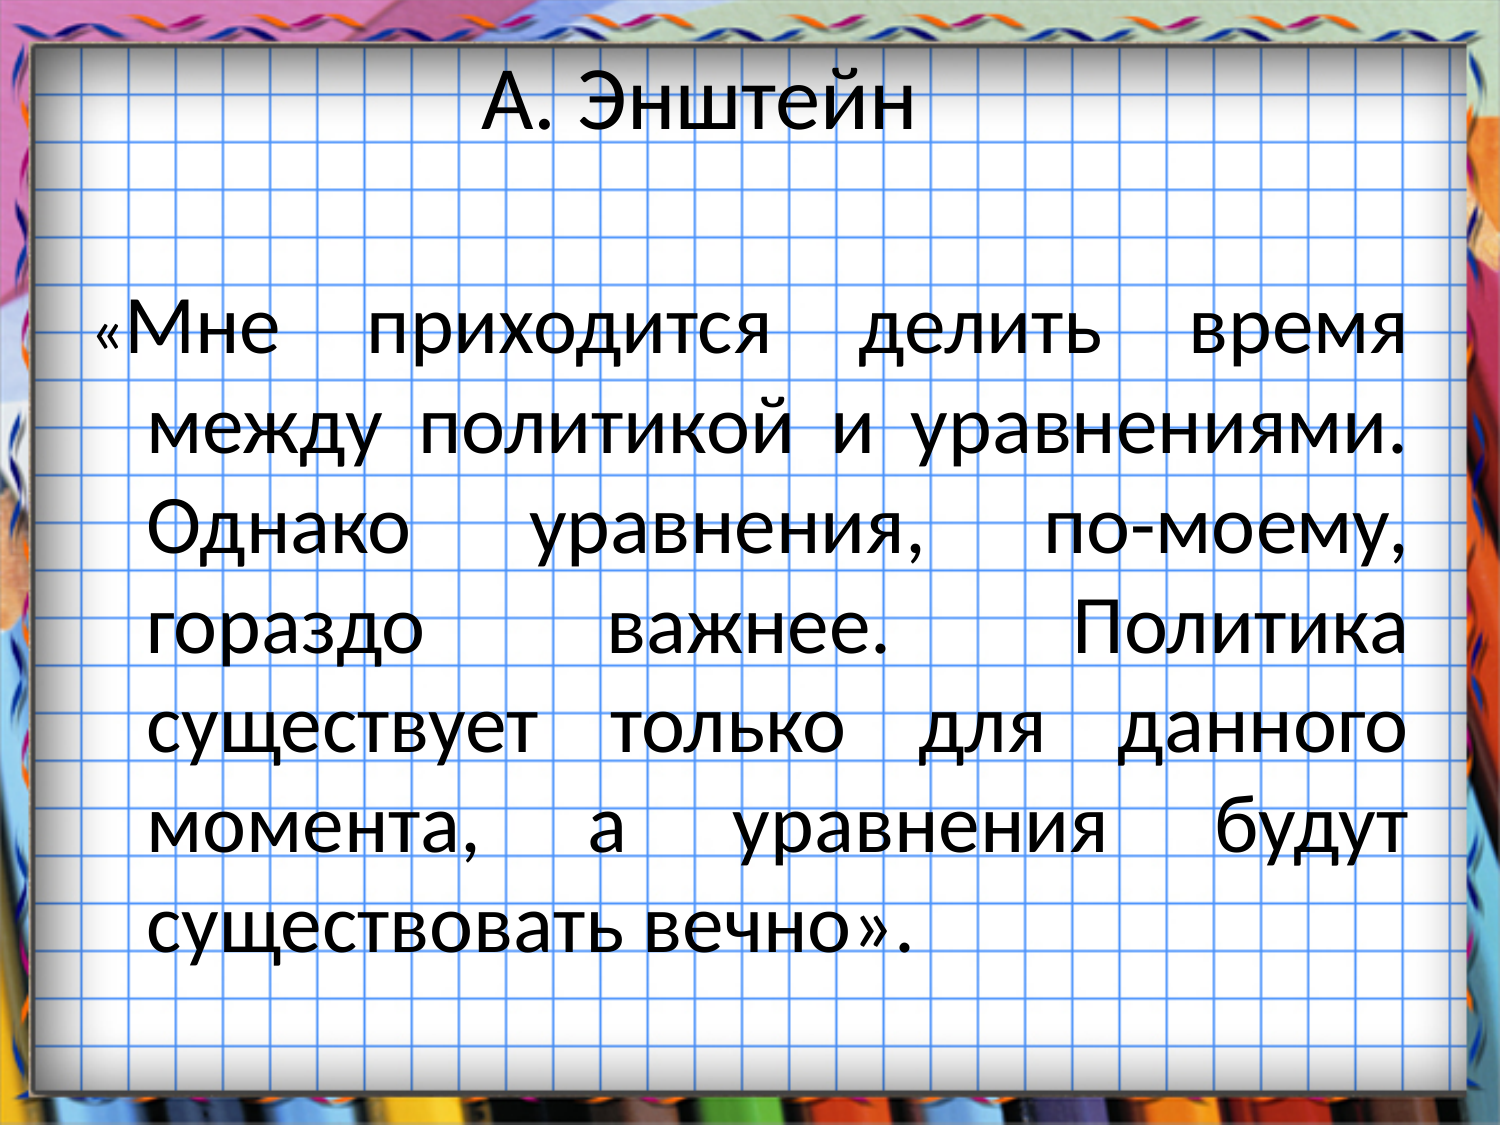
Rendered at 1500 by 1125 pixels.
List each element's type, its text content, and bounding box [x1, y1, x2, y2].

title А. Энштейн [0, 30, 1401, 156]
picture [0, 0, 1500, 1125]
list «Мне приходится делить время между политикой и уравнениями. Однако уравнения, по-моему, гораздо важнее. Политика существует только для данного момента, а уравнения будут существовать вечно». [74, 262, 1426, 1006]
